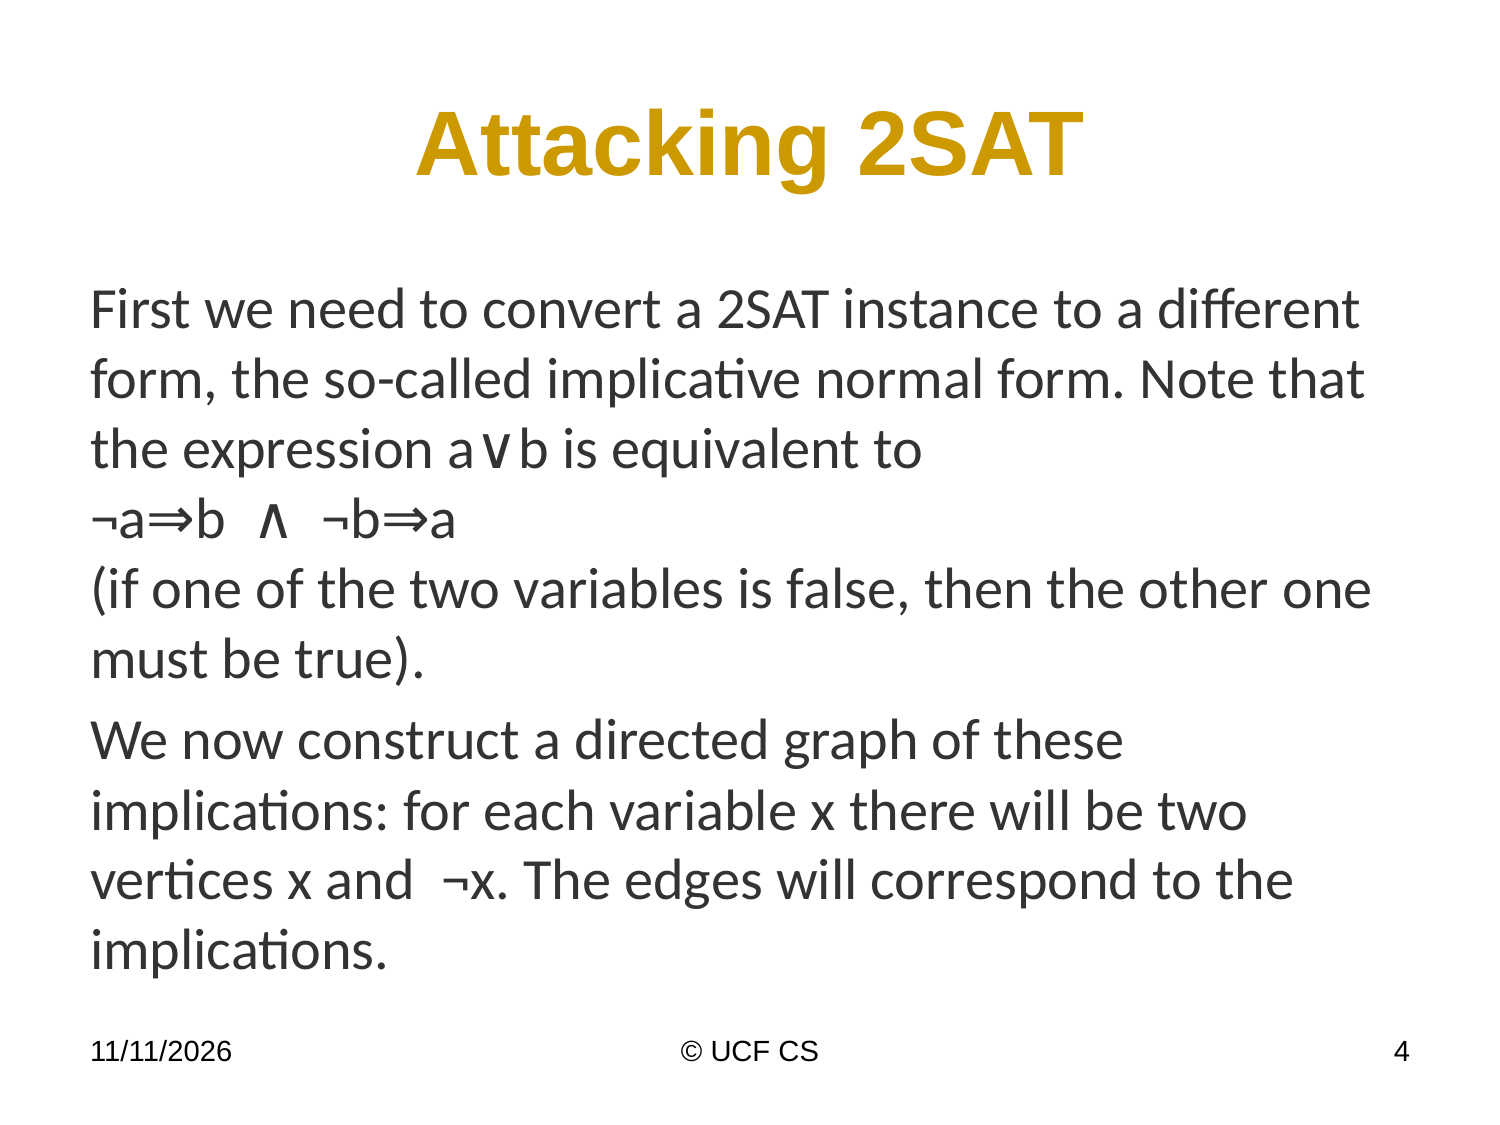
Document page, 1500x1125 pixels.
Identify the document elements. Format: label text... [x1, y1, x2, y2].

slide_number 4 [1074, 1024, 1426, 1103]
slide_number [74, 1024, 426, 1103]
list First we need to convert a 2SAT instance to a different form, the so-called implicative normal form. Note that the expression a∨b is equivalent to ¬a⇒b ∧ ¬b⇒a (if one of the two variables is false, then the other one must be true). We now construct a directed graph of these implications: for each variable x there will be two vertices x and ¬x. The edges will correspond to the implications. [75, 262, 1425, 1005]
footer © UCF CS [512, 1024, 988, 1103]
title Attacking 2SAT [75, 45, 1425, 233]
